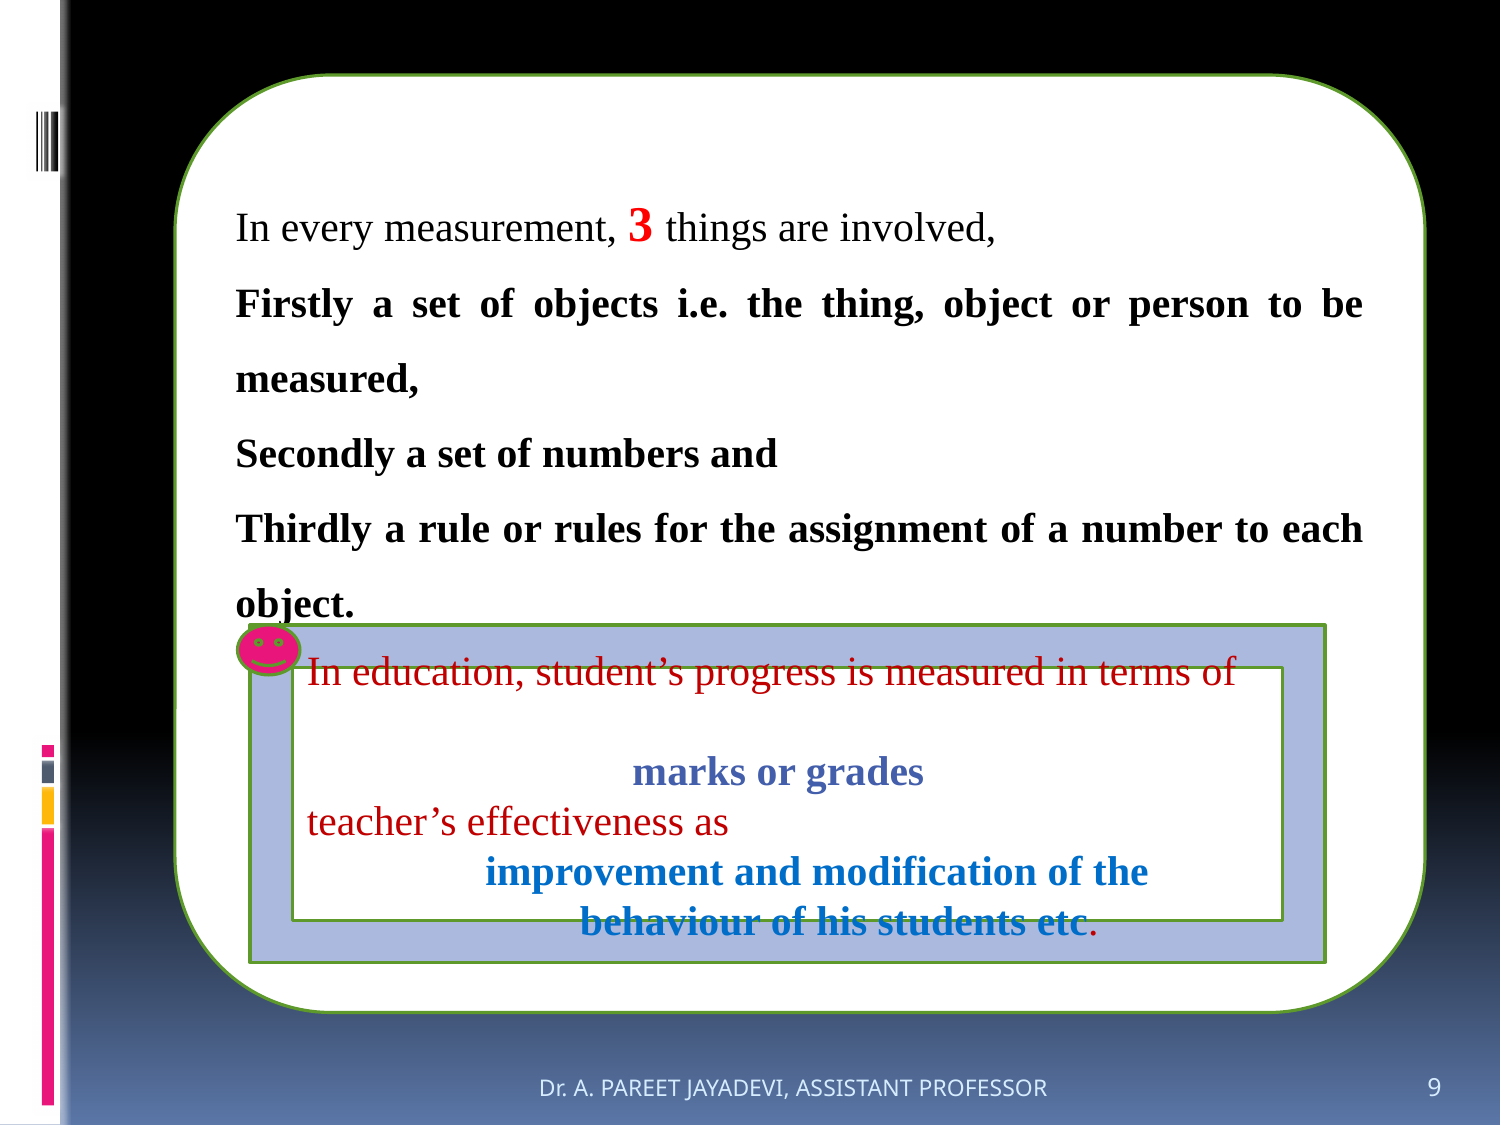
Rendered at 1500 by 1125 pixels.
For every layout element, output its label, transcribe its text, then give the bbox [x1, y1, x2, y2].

footer Dr. A. PAREET JAYADEVI, ASSISTANT PROFESSOR [150, 1052, 1063, 1113]
slide_number 9 [1412, 1052, 1488, 1113]
text_box [235, 623, 302, 677]
text_box In education, student’s progress is measured in terms of marks or grades teacher’s effectiveness as improvement and modification of the behaviour of his students etc. [248, 623, 1327, 964]
text_box In every measurement, 3 things are involved, Firstly a set of objects i.e. the thing, object or person to be measured, Secondly a set of numbers and Thirdly a rule or rules for the assignment of a number to each object. [173, 73, 1427, 1015]
